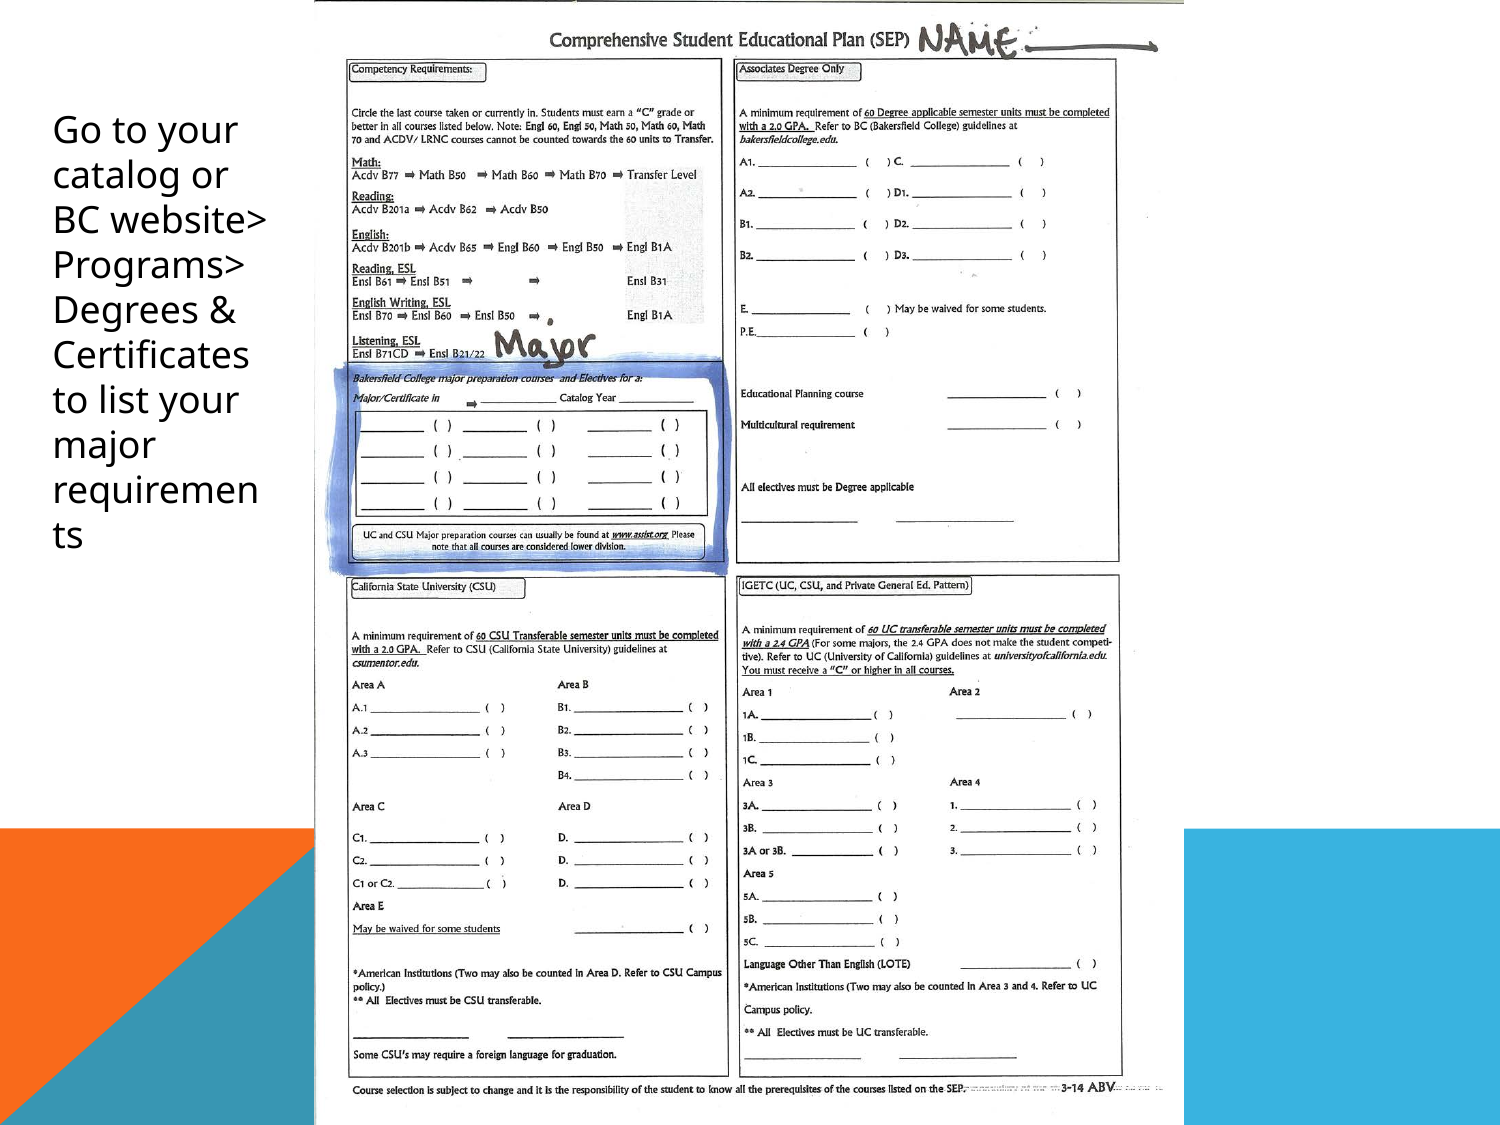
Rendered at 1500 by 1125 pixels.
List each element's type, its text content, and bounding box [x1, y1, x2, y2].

text_box Go to your catalog or BC website> Programs> Degrees & Certificates to list your major requirements [37, 98, 287, 564]
picture [314, 0, 1185, 1125]
